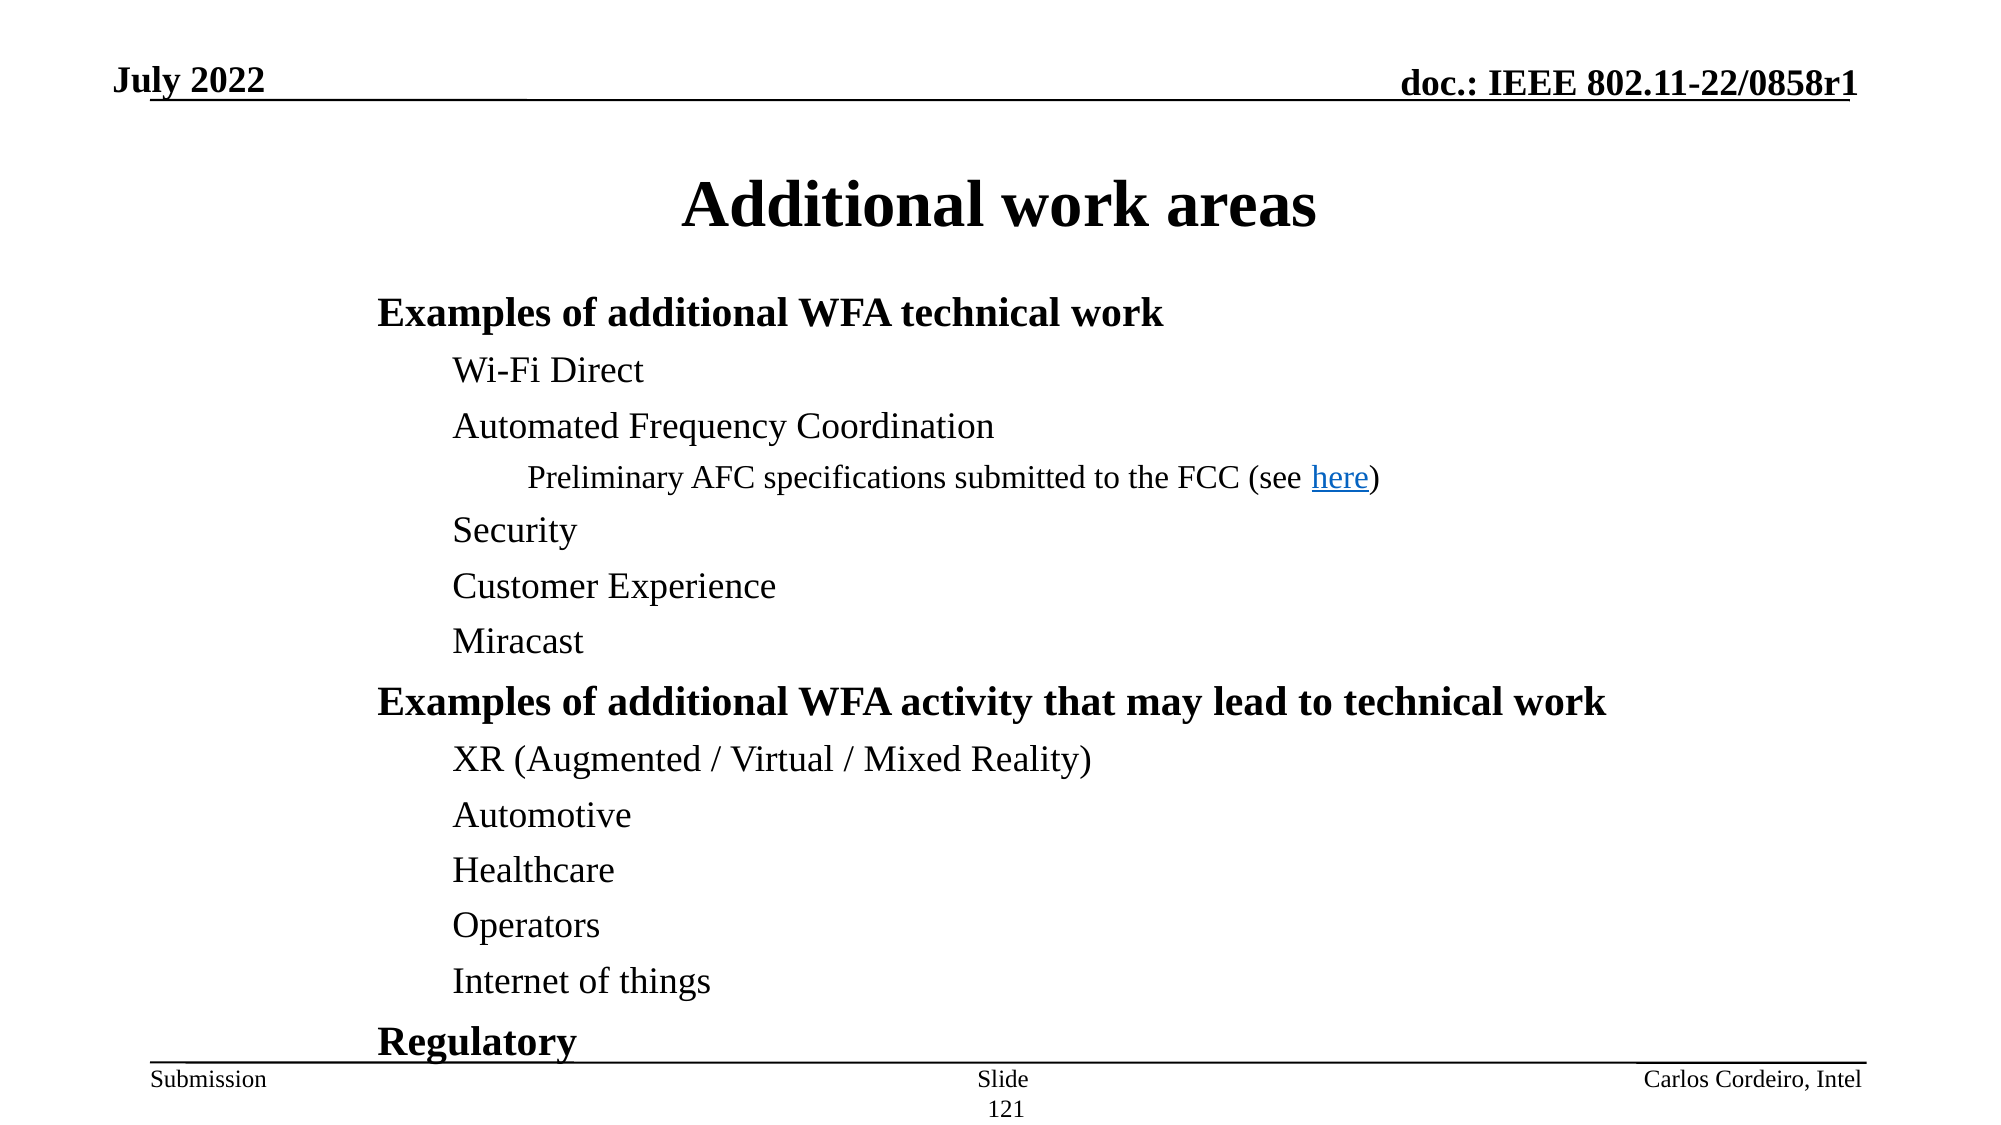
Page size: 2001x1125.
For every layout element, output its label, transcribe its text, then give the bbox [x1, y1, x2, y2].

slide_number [111, 0, 272, 101]
list Examples of additional WFA technical work Wi-Fi Direct Automated Frequency Coordination Preliminary AFC specifications submitted to the FCC (see here) Security Customer Experience Miracast Examples of additional WFA activity that may lead to technical work XR (Augmented / Virtual / Mixed Reality) Automotive Healthcare Operators Internet of things Regulatory [362, 277, 1698, 953]
slide_number Slide 121 [962, 1061, 1050, 1093]
footer Carlos Cordeiro, Intel [1536, 1061, 1863, 1125]
title Additional work areas [362, 112, 1638, 277]
